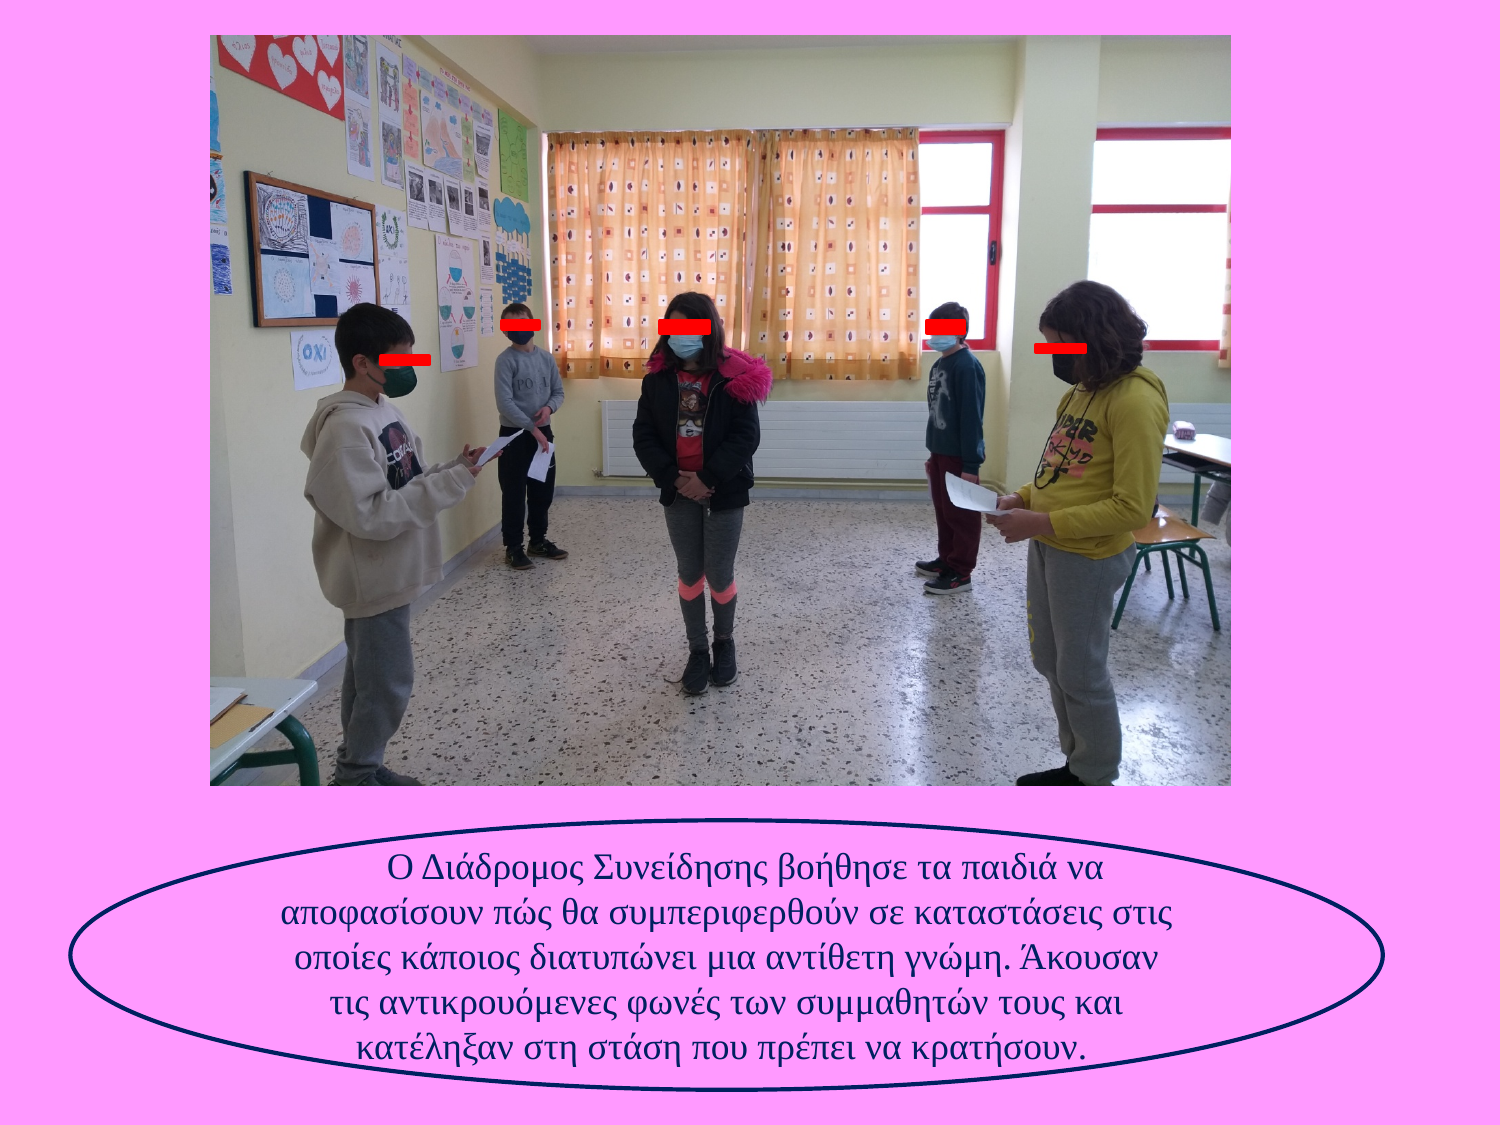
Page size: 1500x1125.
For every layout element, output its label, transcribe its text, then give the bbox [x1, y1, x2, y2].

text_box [210, 34, 1231, 786]
text_box Ο Διάδρομος Συνείδησης βοήθησε τα παιδιά να αποφασίσουν πώς θα συμπεριφερθούν σε καταστάσεις στις οποίες κάποιος διατυπώνει μια αντίθετη γνώμη. Άκουσαν τις αντικρουόμενες φωνές των συμμαθητών τους και κατέληξαν στη στάση που πρέπει να κρατήσουν. [68, 818, 1385, 1092]
